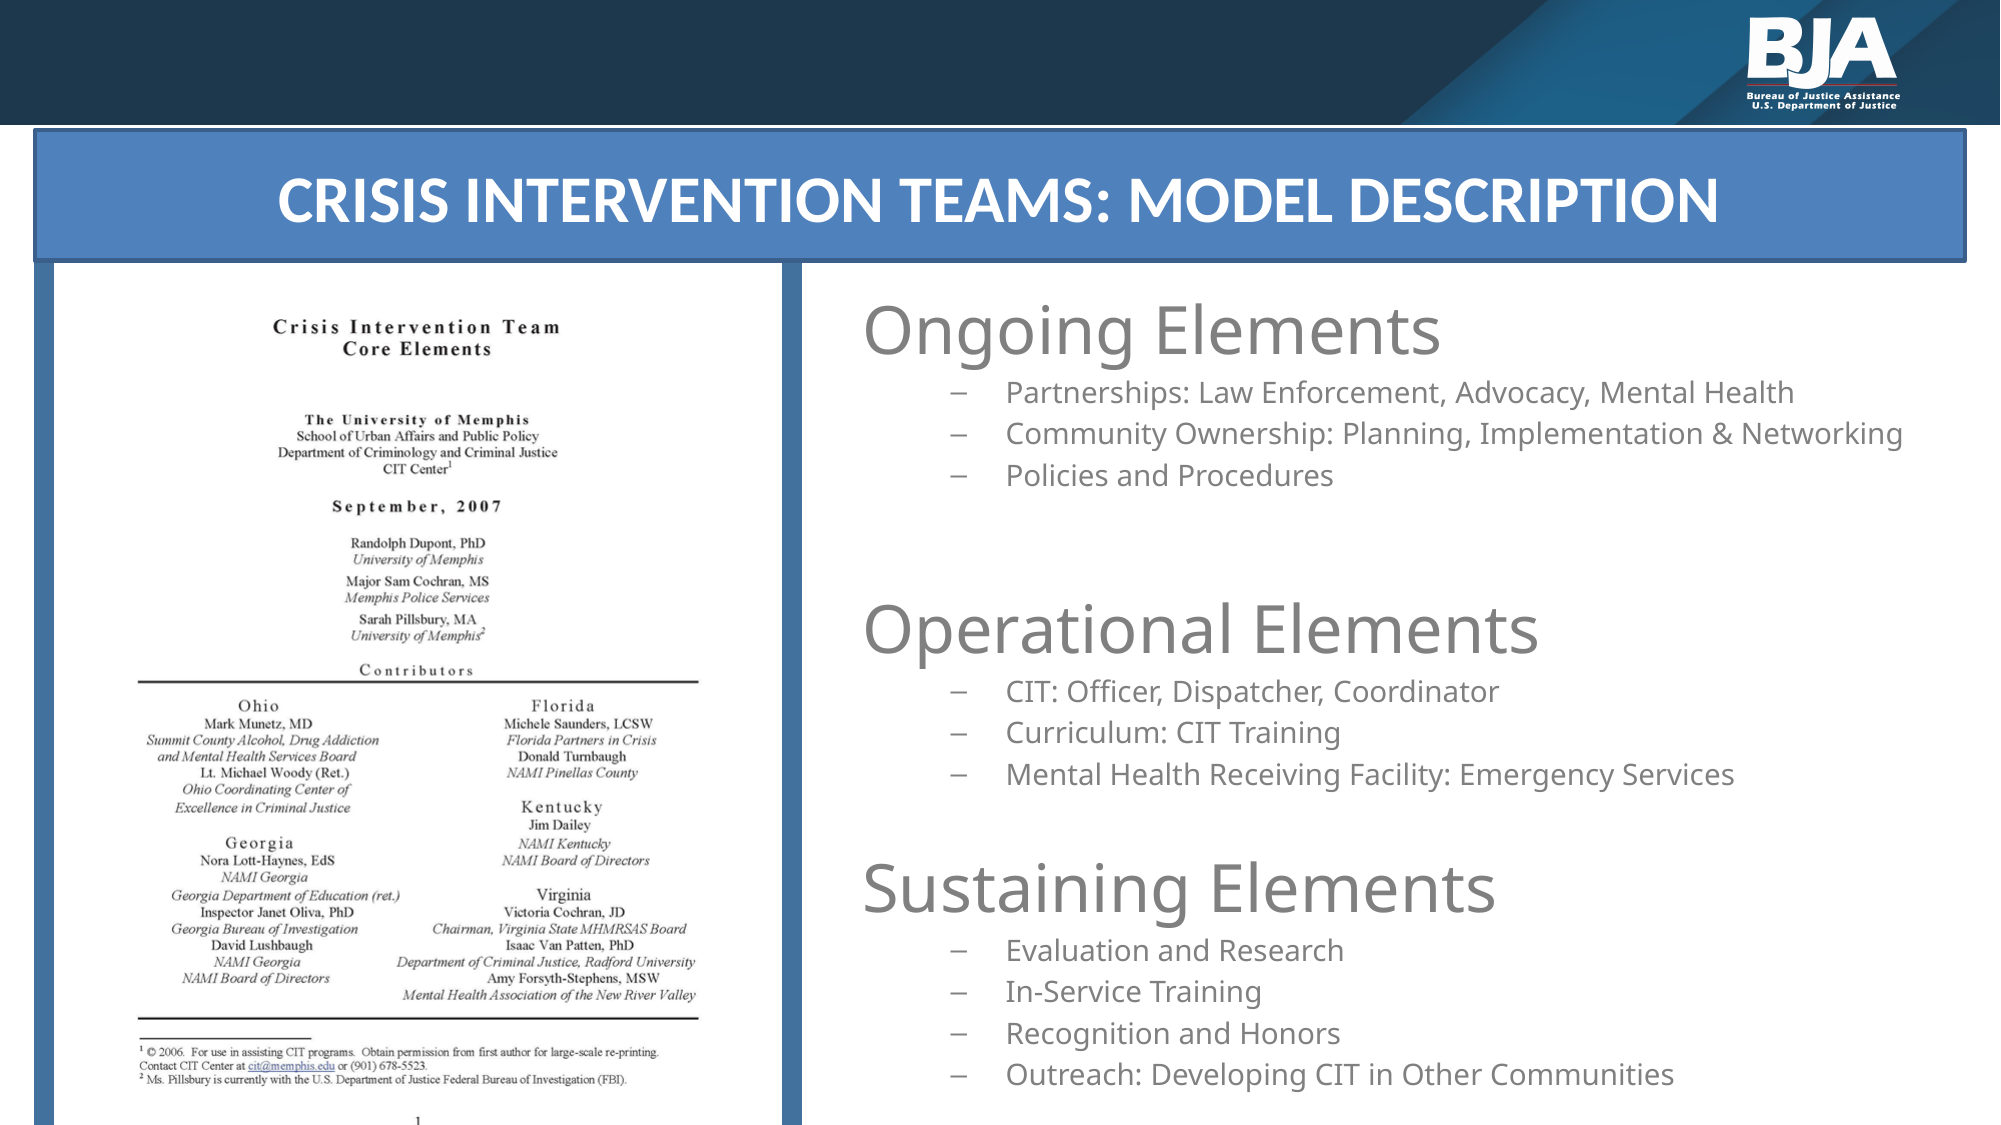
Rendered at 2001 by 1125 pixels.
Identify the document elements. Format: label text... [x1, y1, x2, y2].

picture [0, 0, 2000, 125]
text_box CRISIS INTERVENTION TEAMS: MODEL DESCRIPTION [33, 128, 1967, 263]
list Ongoing Elements Partnerships: Law Enforcement, Advocacy, Mental Health Community Ownership: Planning, Implementation & Networking Policies and Procedures Operational Elements CIT: Officer, Dispatcher, Coordinator Curriculum: CIT Training Mental Health Receiving Facility: Emergency Services Sustaining Elements Evaluation and Research In-Service Training Recognition and Honors Outreach: Developing CIT in Other Communities [847, 280, 1920, 1122]
picture [34, 210, 803, 1125]
title Elements [120, 116, 674, 128]
